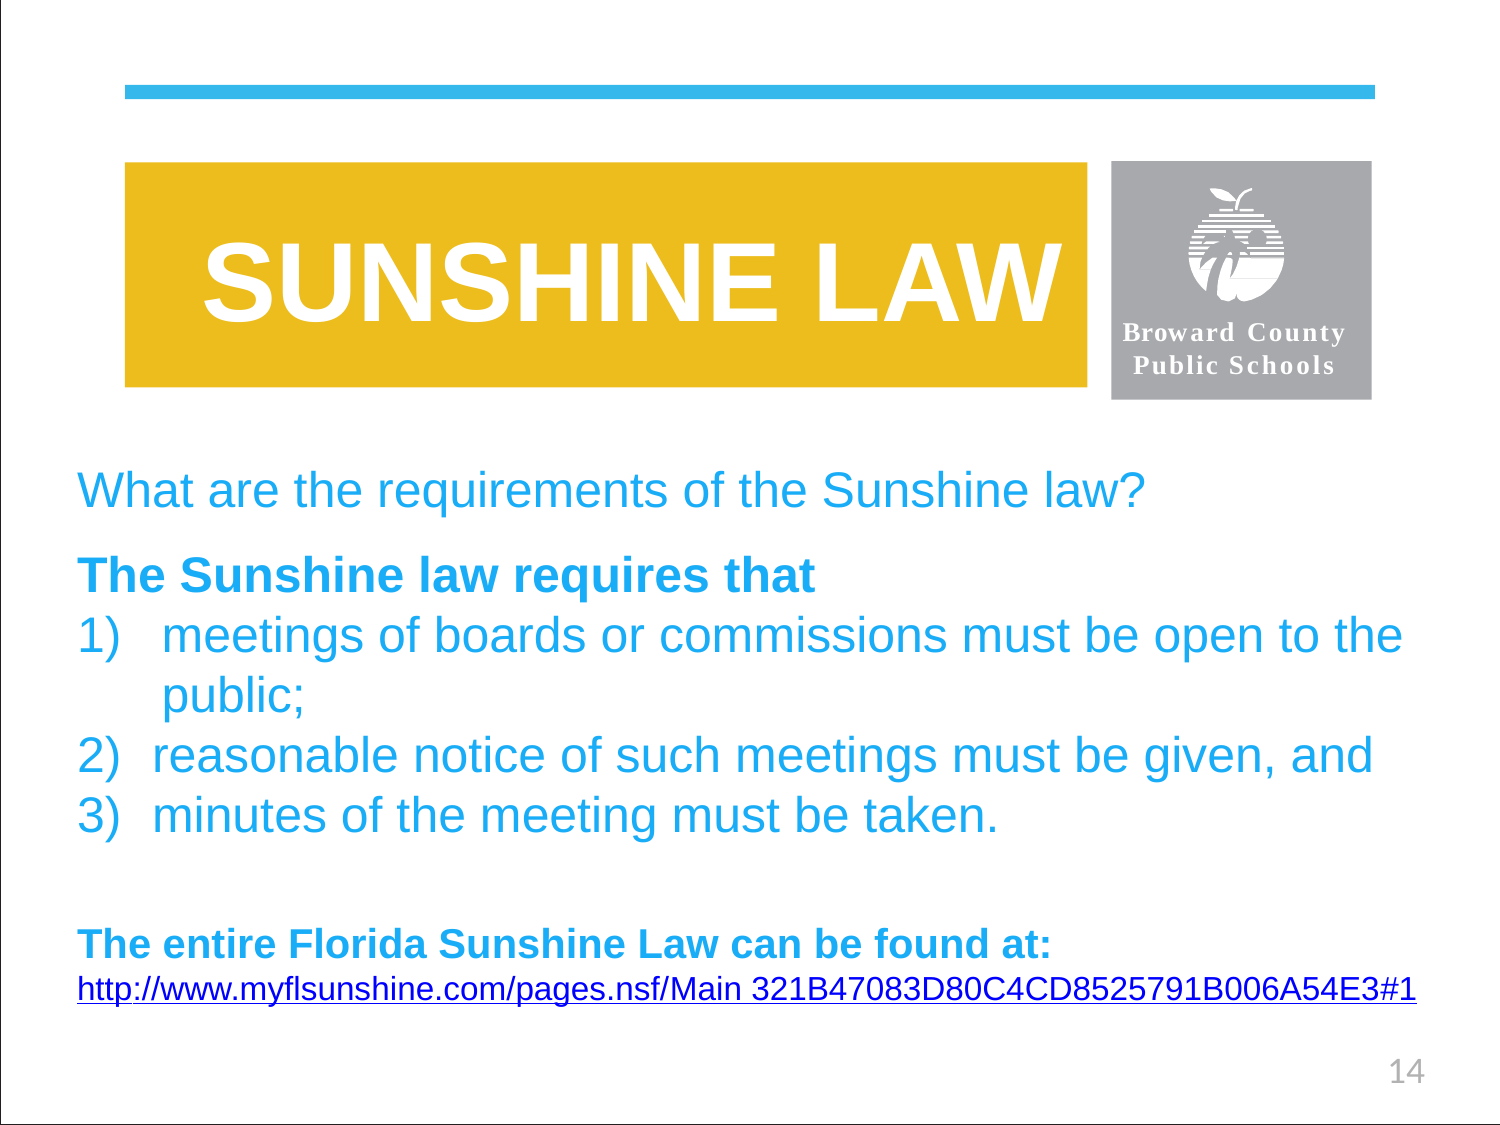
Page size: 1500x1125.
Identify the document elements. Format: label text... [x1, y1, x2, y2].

text_box [1209, 188, 1236, 202]
text_box What are the requirements of the Sunshine law? The Sunshine law requires that meetings of boards or commissions must be open to the public; reasonable notice of such meetings must be given, and minutes of the meeting must be taken. The entire Florida Sunshine Law can be found at: http://www.myflsunshine.com/pages.nsf/Main 321B47083D80C4CD8525791B006A54E3#1 [62, 450, 1475, 1015]
text_box [1191, 235, 1206, 239]
text_box [1234, 235, 1249, 239]
text_box [1261, 230, 1279, 234]
text_box [1266, 235, 1282, 239]
text_box [1188, 257, 1218, 291]
text_box Broward County Public Schools [1120, 313, 1353, 380]
text_box SUNSHINE LAW [162, 224, 1100, 344]
text_box [1188, 246, 1210, 250]
text_box [1217, 257, 1285, 302]
text_box [1219, 208, 1234, 212]
text_box [461, 344, 1088, 388]
slide_number 14 [1080, 1046, 1425, 1103]
text_box [1239, 208, 1254, 212]
text_box [1235, 187, 1253, 211]
text_box [1232, 230, 1254, 234]
text_box [125, 84, 1375, 100]
text_box [0, 0, 1500, 1125]
text_box [218, 162, 1088, 224]
